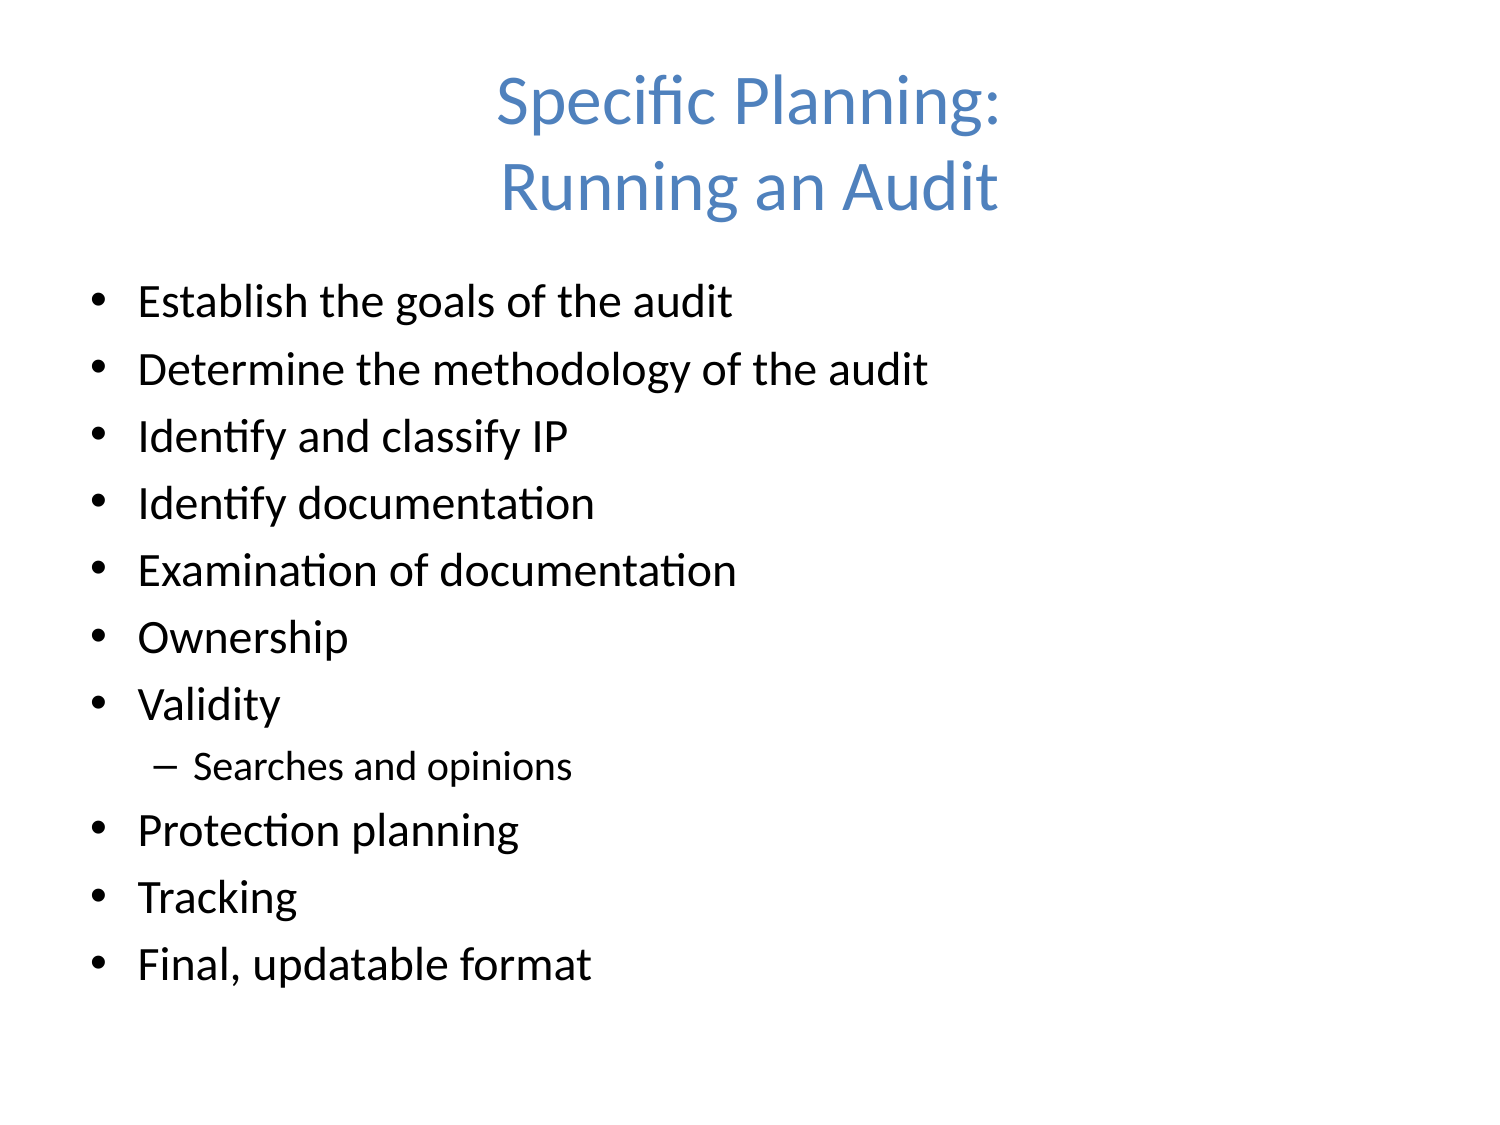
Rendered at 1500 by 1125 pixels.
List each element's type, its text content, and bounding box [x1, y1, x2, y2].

title Specific Planning: Running an Audit [75, 45, 1425, 233]
list Establish the goals of the audit Determine the methodology of the audit Identify and classify IP Identify documentation Examination of documentation Ownership Validity Searches and opinions Protection planning Tracking Final, updatable format [75, 262, 1425, 1005]
